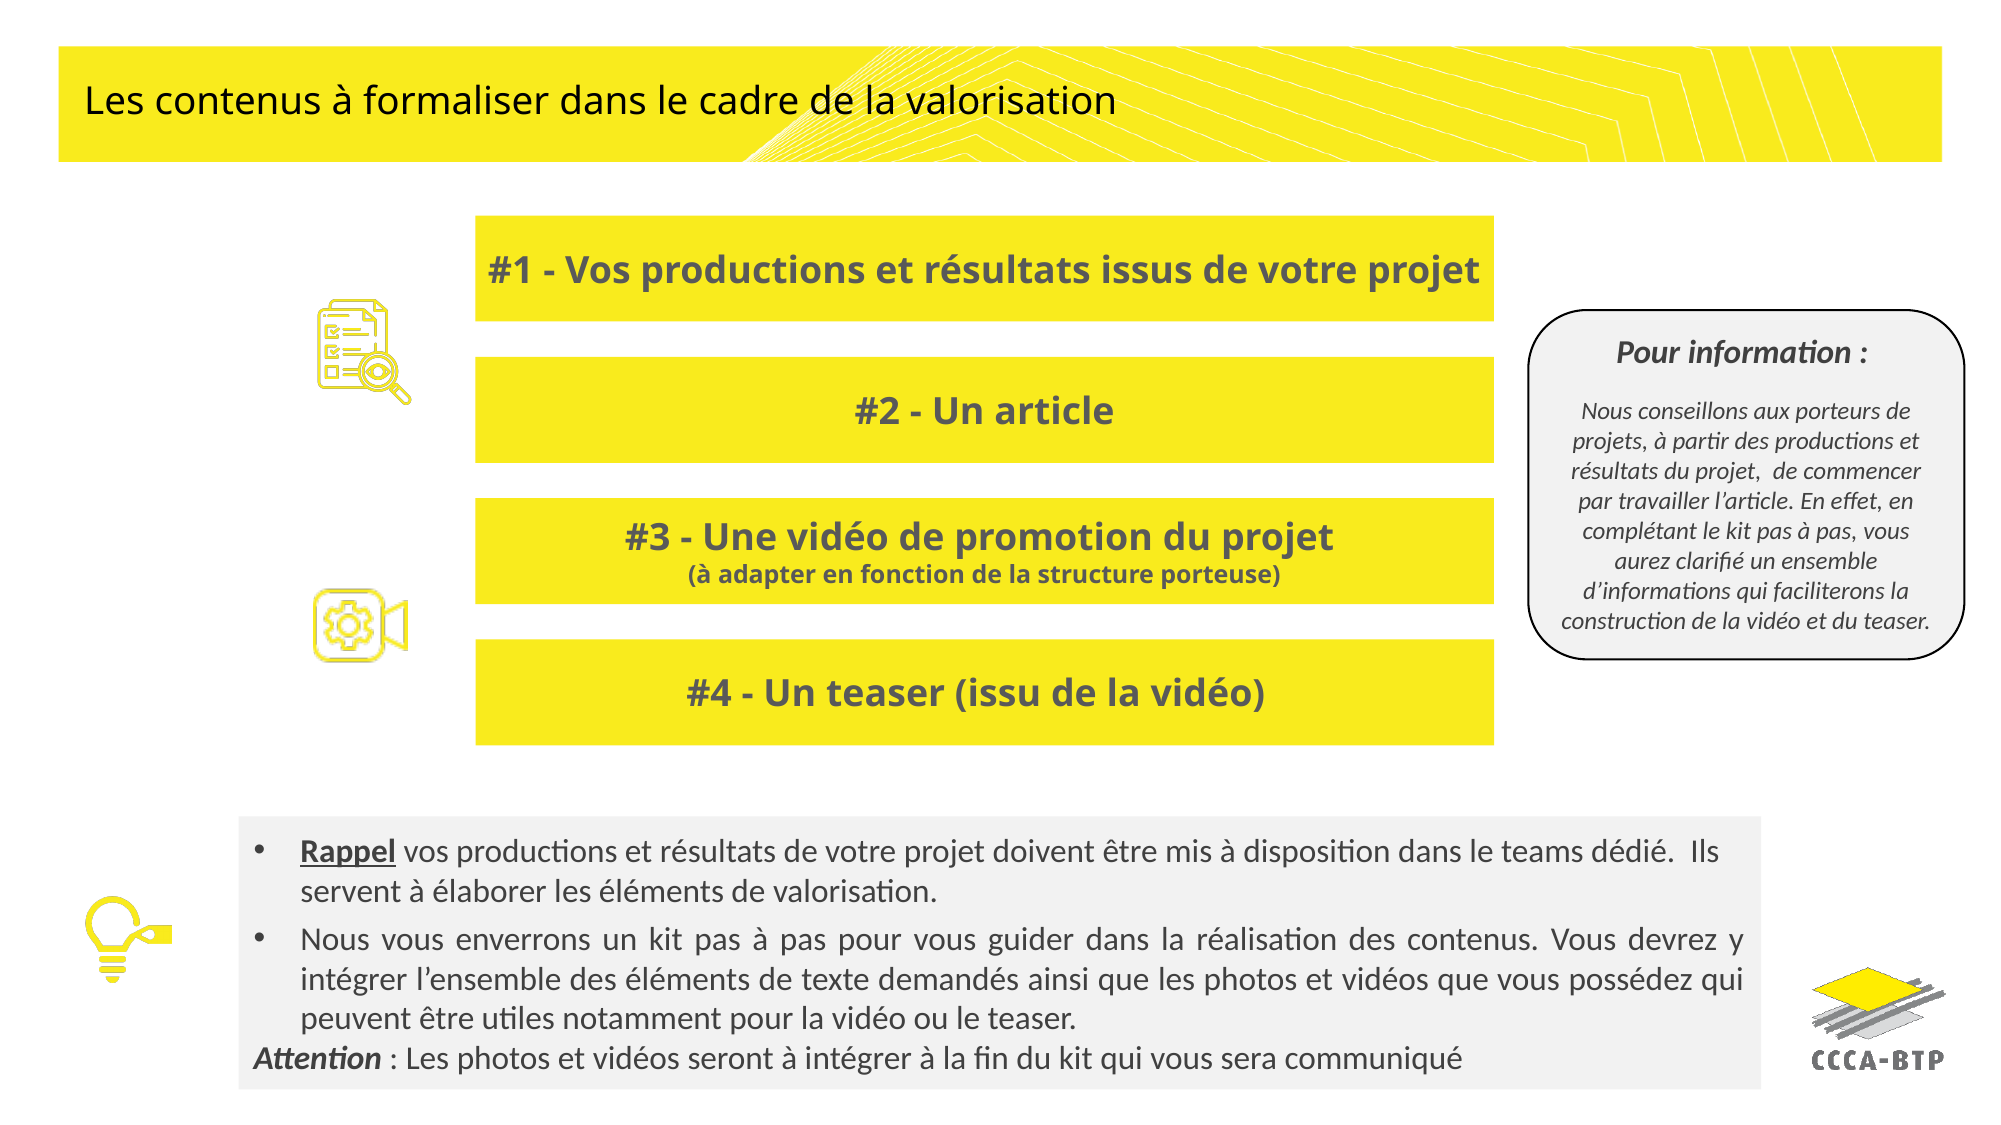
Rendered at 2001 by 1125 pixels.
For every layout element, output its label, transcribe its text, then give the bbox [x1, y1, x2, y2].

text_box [450, 215, 1519, 322]
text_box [475, 356, 1495, 463]
title Les contenus à formaliser dans le cadre de la valorisation [69, 77, 1905, 127]
picture [76, 890, 176, 989]
picture [0, 2, 2000, 200]
picture [313, 578, 408, 674]
picture [1811, 967, 1946, 1070]
picture [311, 298, 418, 406]
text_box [441, 639, 1511, 746]
text_box Rappel vos productions et résultats de votre projet doivent être mis à disposition dans le teams dédié. Ils servent à élaborer les éléments de valorisation. Nous vous enverrons un kit pas à pas pour vous guider dans la réalisation des contenus. Vous devrez y intégrer l’ensemble des éléments de texte demandés ainsi que les photos et vidéos que vous possédez qui peuvent être utiles notamment pour la vidéo ou le teaser. Attention : Les photos et vidéos seront à intégrer à la fin du kit qui vous sera communiqué [238, 815, 1762, 1090]
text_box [1528, 310, 1965, 660]
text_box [442, 498, 1527, 605]
